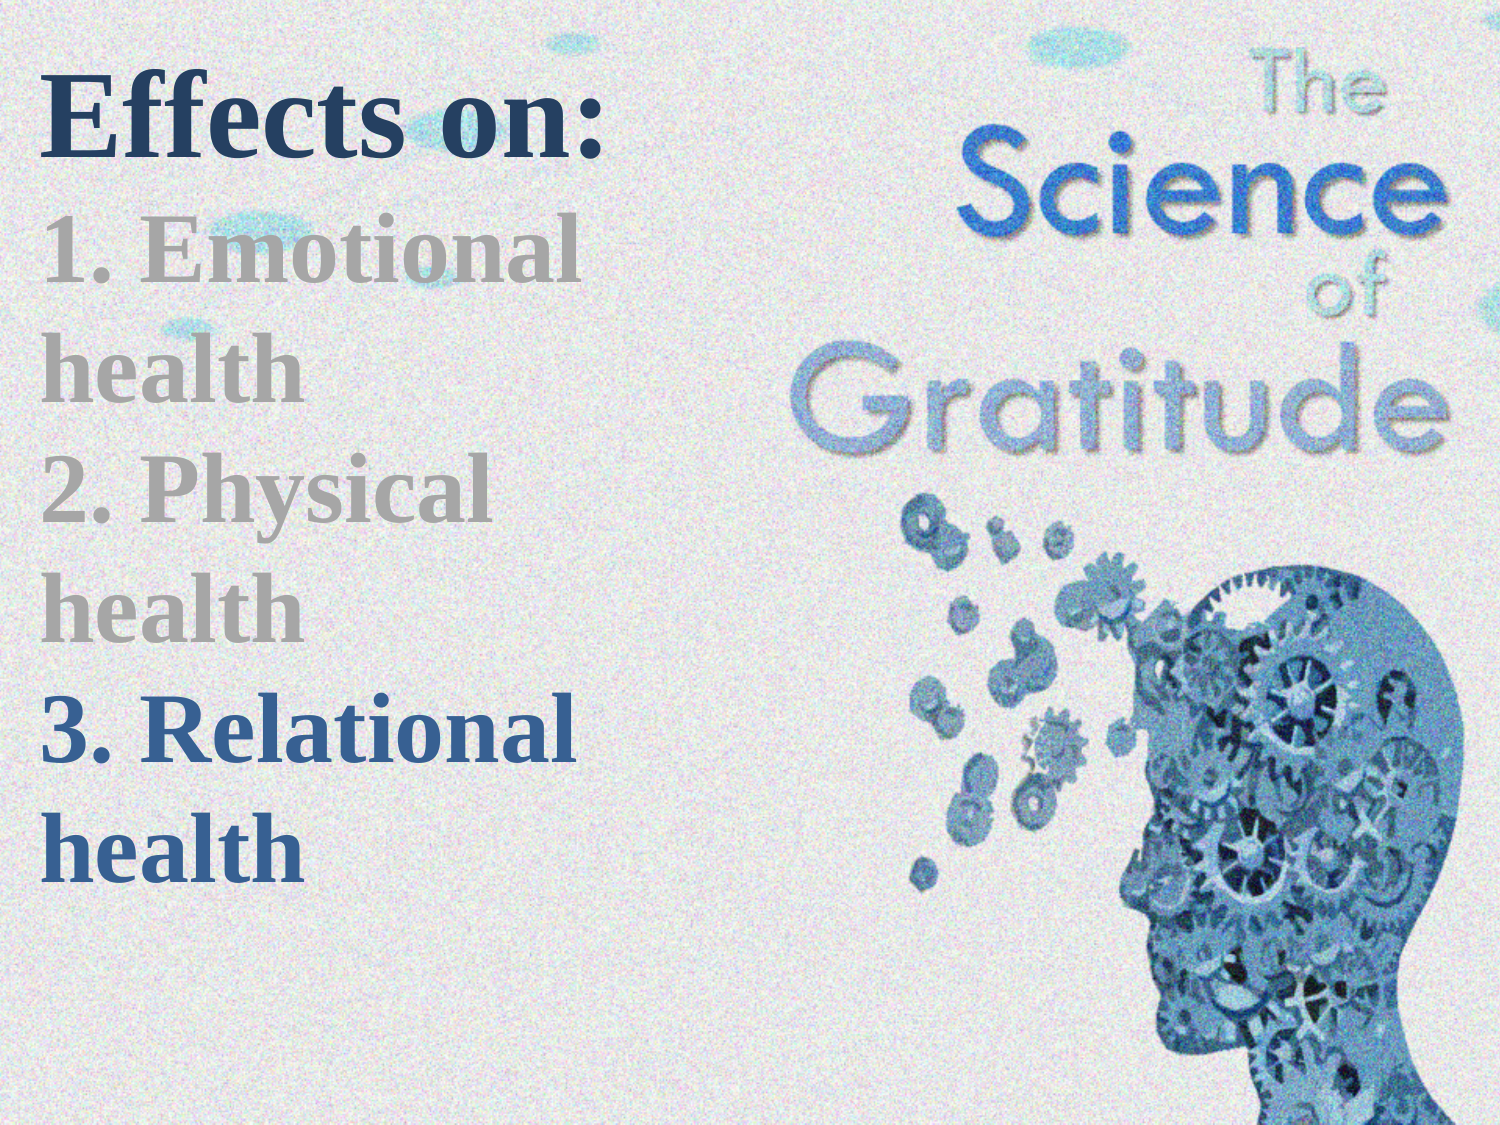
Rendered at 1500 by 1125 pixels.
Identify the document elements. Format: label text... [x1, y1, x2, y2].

text_box Effects on: 1. Emotional health 2. Physical health 3. Relational health [56, 56, 757, 880]
picture [0, 0, 1500, 1125]
